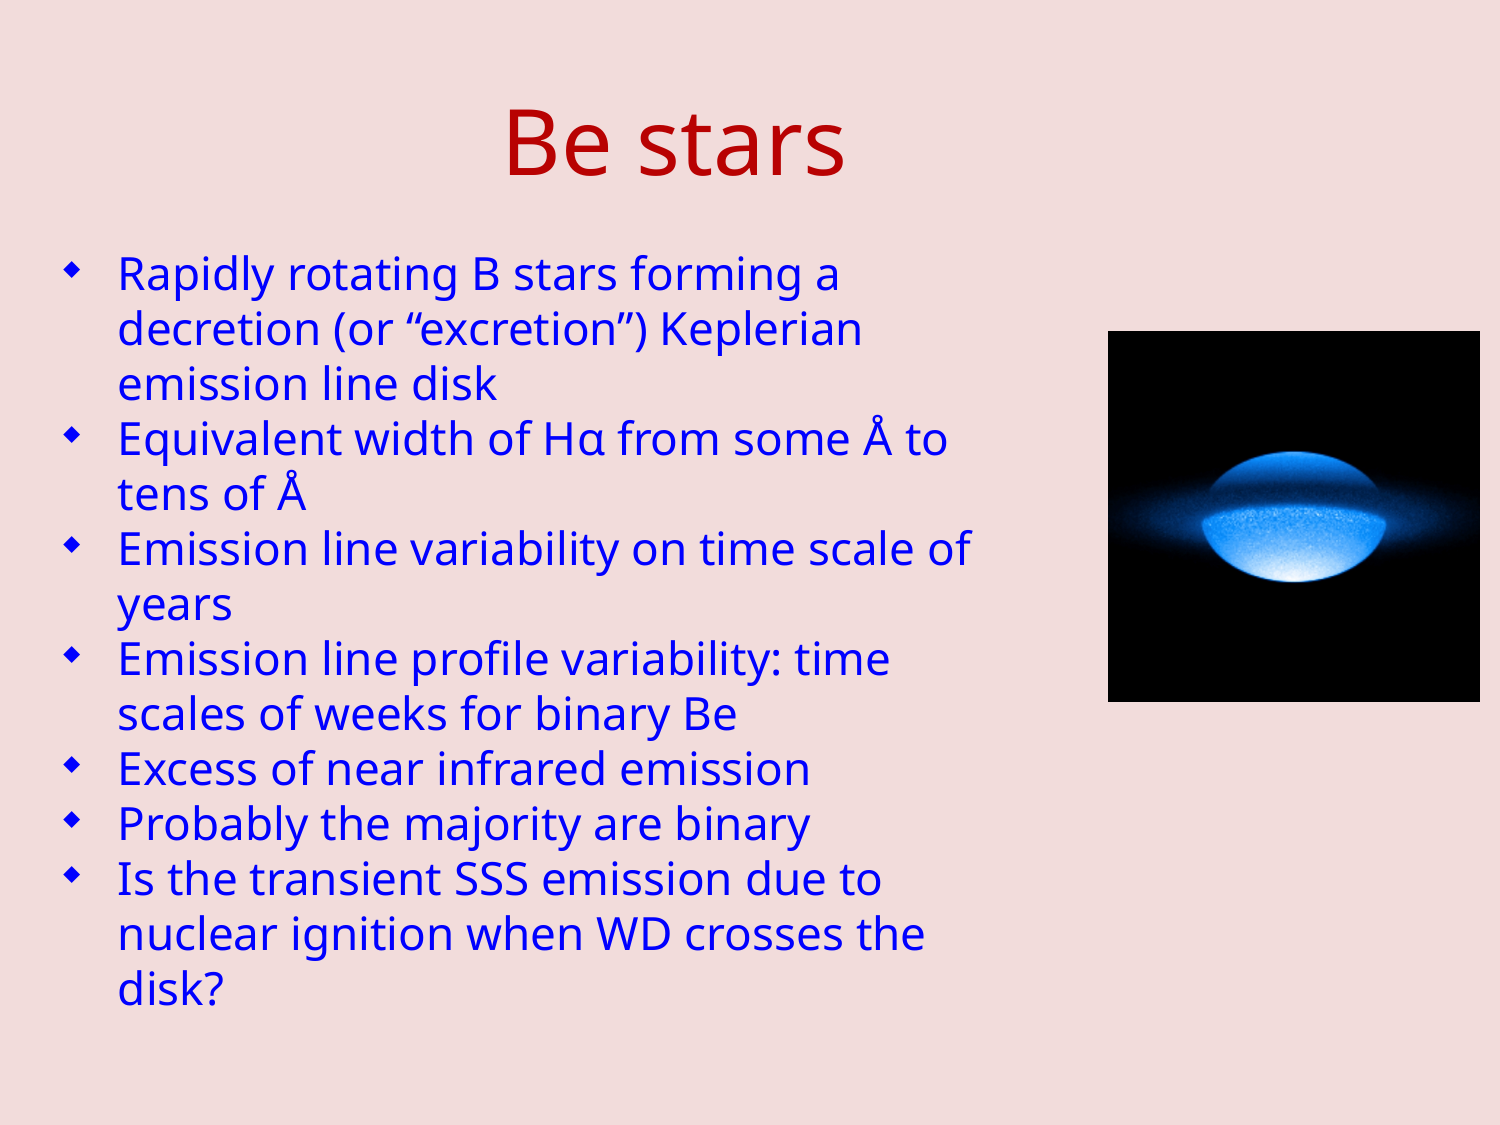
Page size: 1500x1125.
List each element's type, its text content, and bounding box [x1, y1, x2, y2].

title Be stars [0, 44, 1350, 233]
text_box Rapidly rotating B stars forming a decretion (or “excretion”) Keplerian emission line disk Equivalent width of Hα from some Å to tens of Å Emission line variability on time scale of years Emission line profile variability: time scales of weeks for binary Be Excess of near infrared emission Probably the majority are binary Is the transient SSS emission due to nuclear ignition when WD crosses the disk? [48, 238, 1016, 1022]
picture [1108, 330, 1480, 702]
